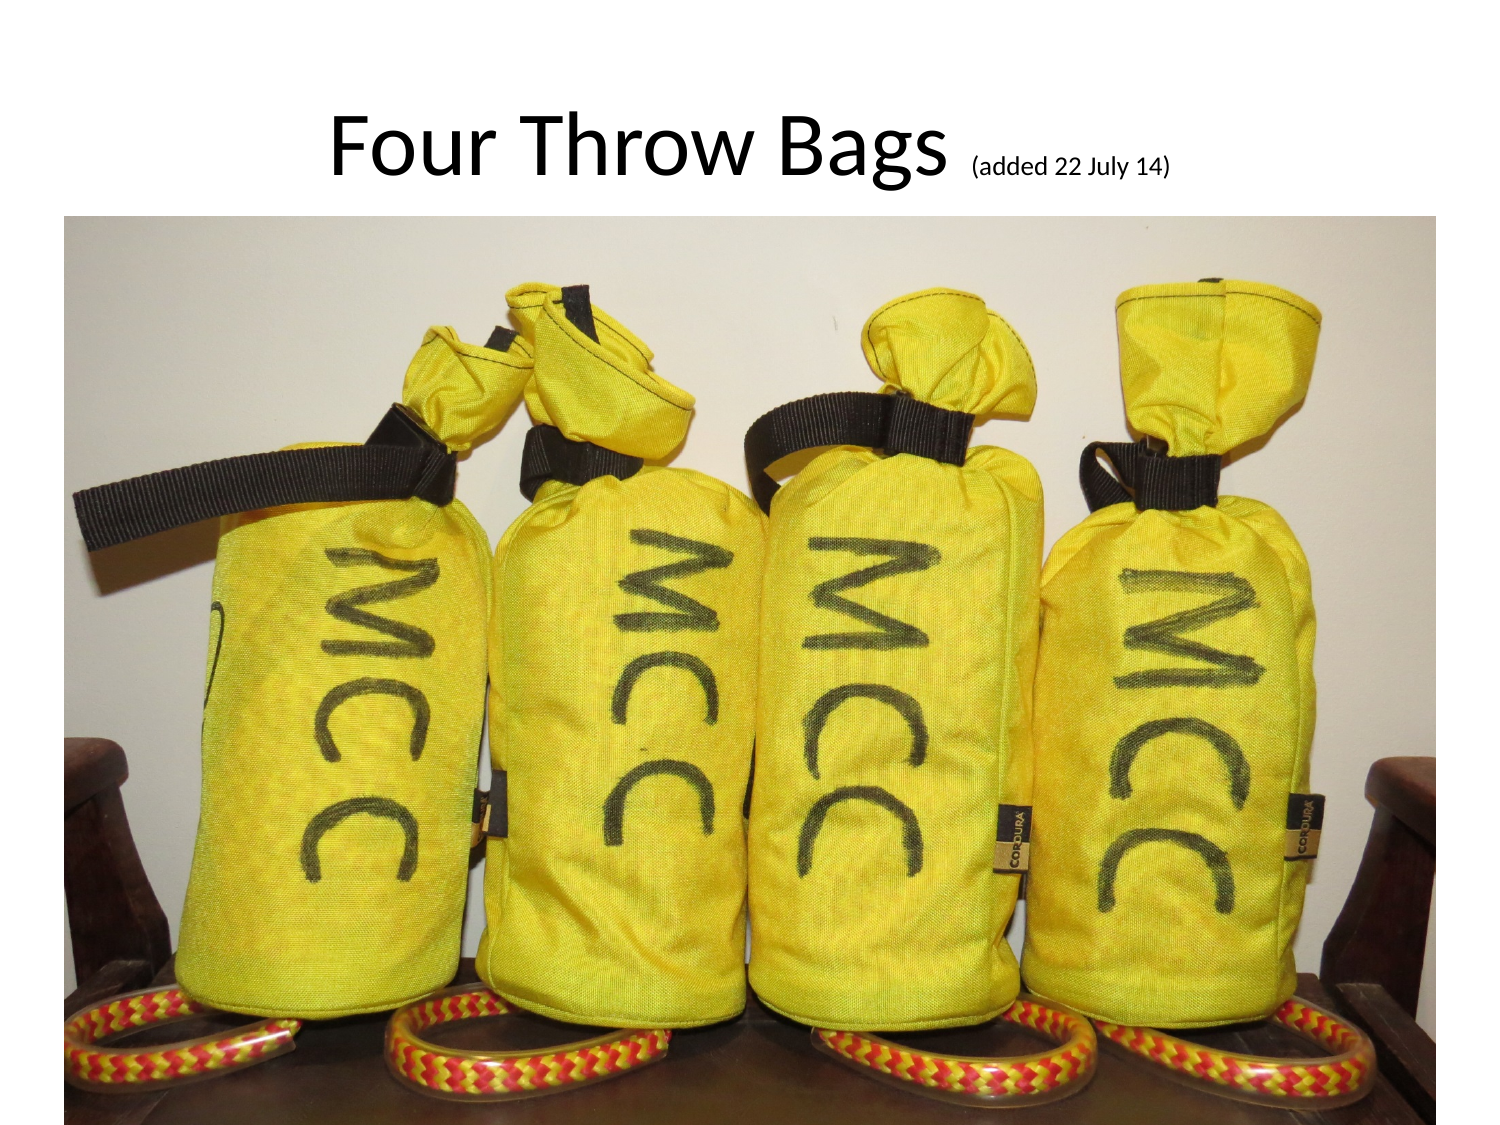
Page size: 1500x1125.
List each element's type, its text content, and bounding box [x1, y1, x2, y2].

title Four Throw Bags (added 22 July 14) [75, 45, 1425, 215]
picture [64, 216, 1436, 1125]
